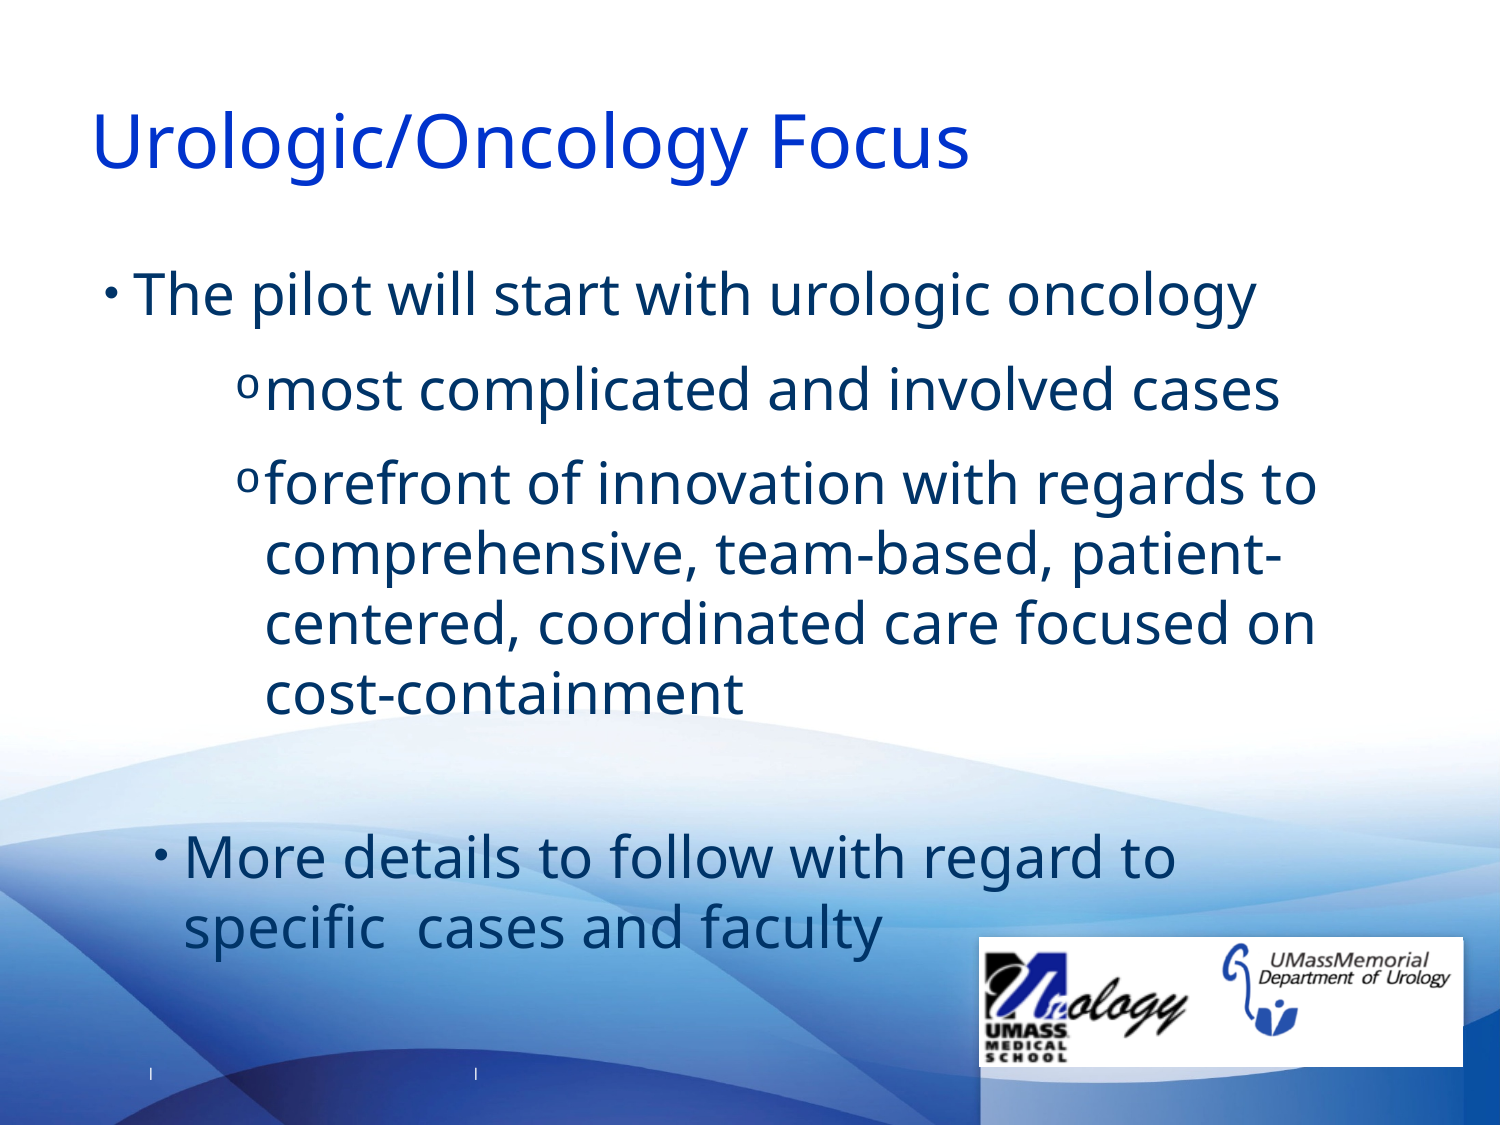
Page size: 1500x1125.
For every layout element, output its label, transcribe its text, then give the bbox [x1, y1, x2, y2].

picture [0, 0, 1500, 1125]
title Urologic/Oncology Focus [75, 45, 1425, 233]
text_box More details to follow with regard to specific cases and faculty [112, 812, 1388, 968]
list The pilot will start with urologic oncology most complicated and involved cases forefront of innovation with regards to comprehensive, team-based, patient-centered, coordinated care focused on cost-containment [62, 249, 1413, 963]
